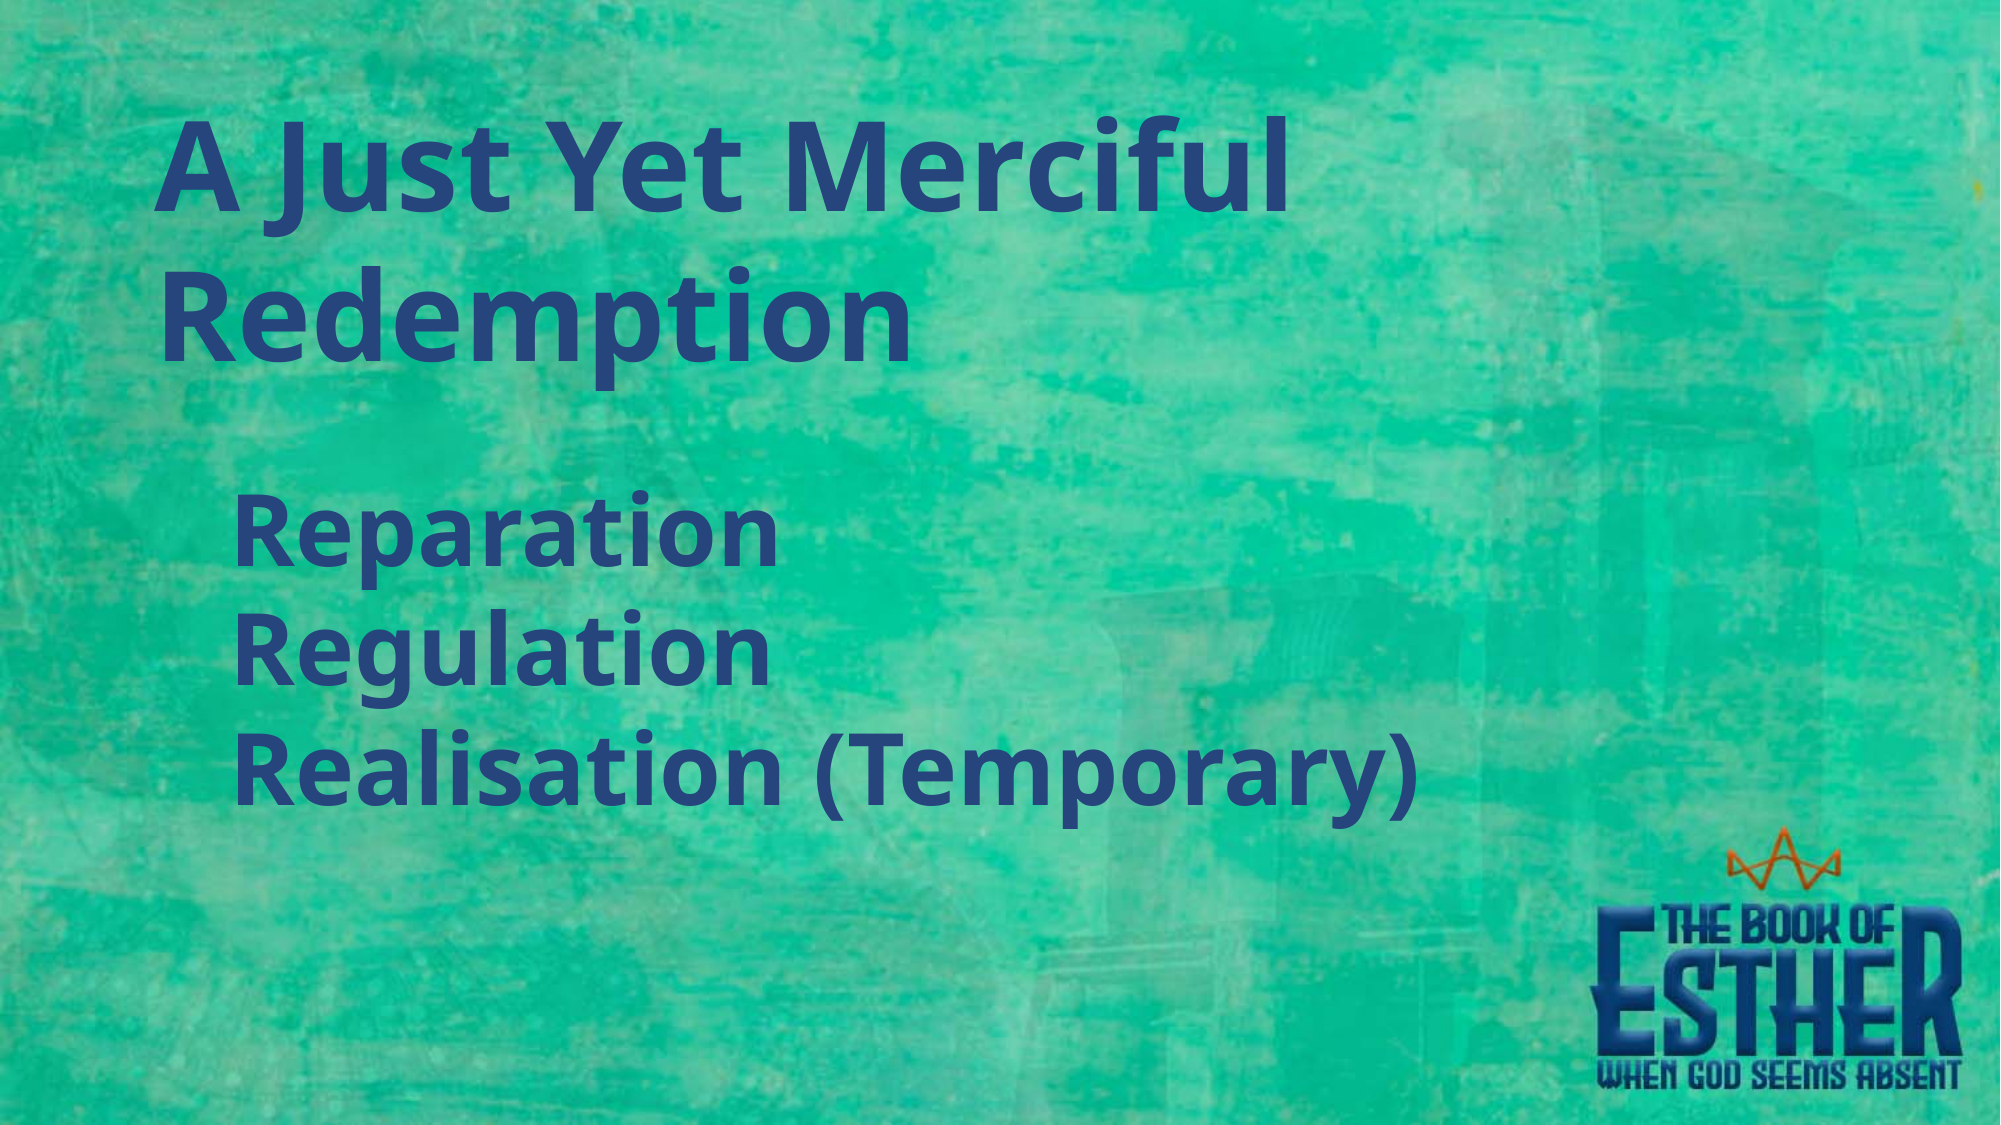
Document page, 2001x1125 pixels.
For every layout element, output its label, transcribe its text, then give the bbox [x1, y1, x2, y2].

text_box A Just Yet Merciful Redemption Reparation Regulation Realisation (Temporary) [139, 78, 2000, 834]
picture [0, 0, 2000, 1125]
